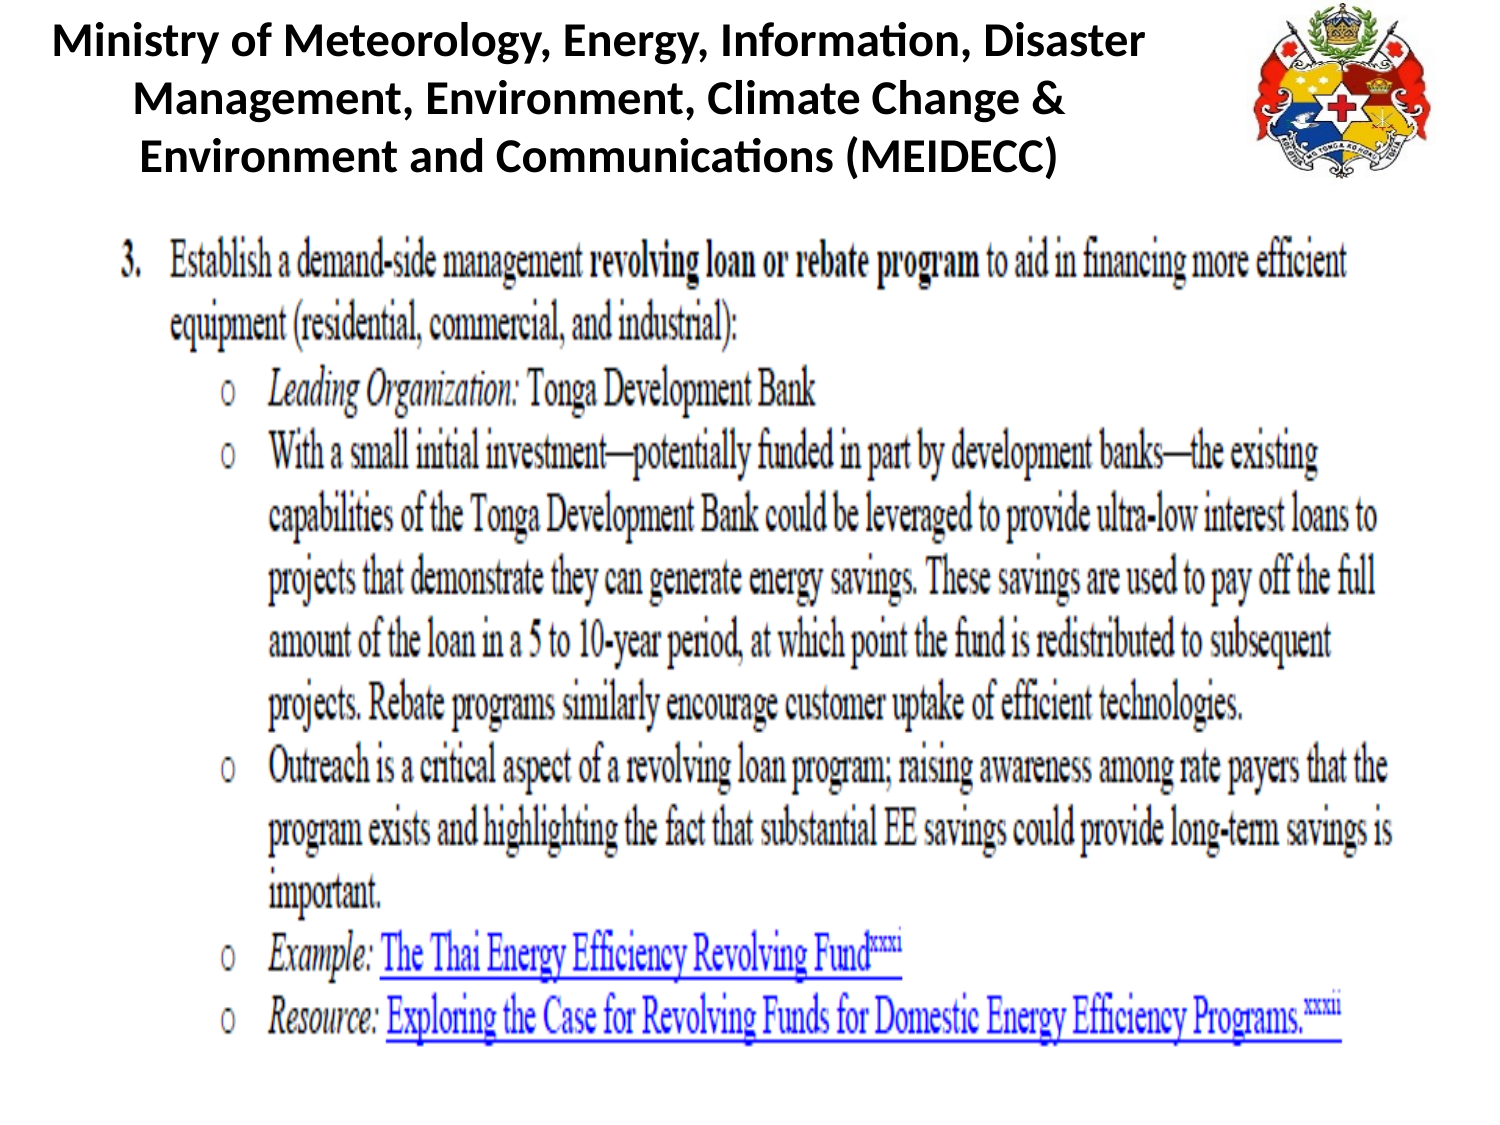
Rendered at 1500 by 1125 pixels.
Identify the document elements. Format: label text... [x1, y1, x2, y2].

text_box Ministry of Meteorology, Energy, Information, Disaster Management, Environment, Climate Change & Environment and Communications (MEIDECC) [0, 0, 1199, 191]
picture [103, 190, 1397, 1095]
picture [1245, 0, 1436, 185]
